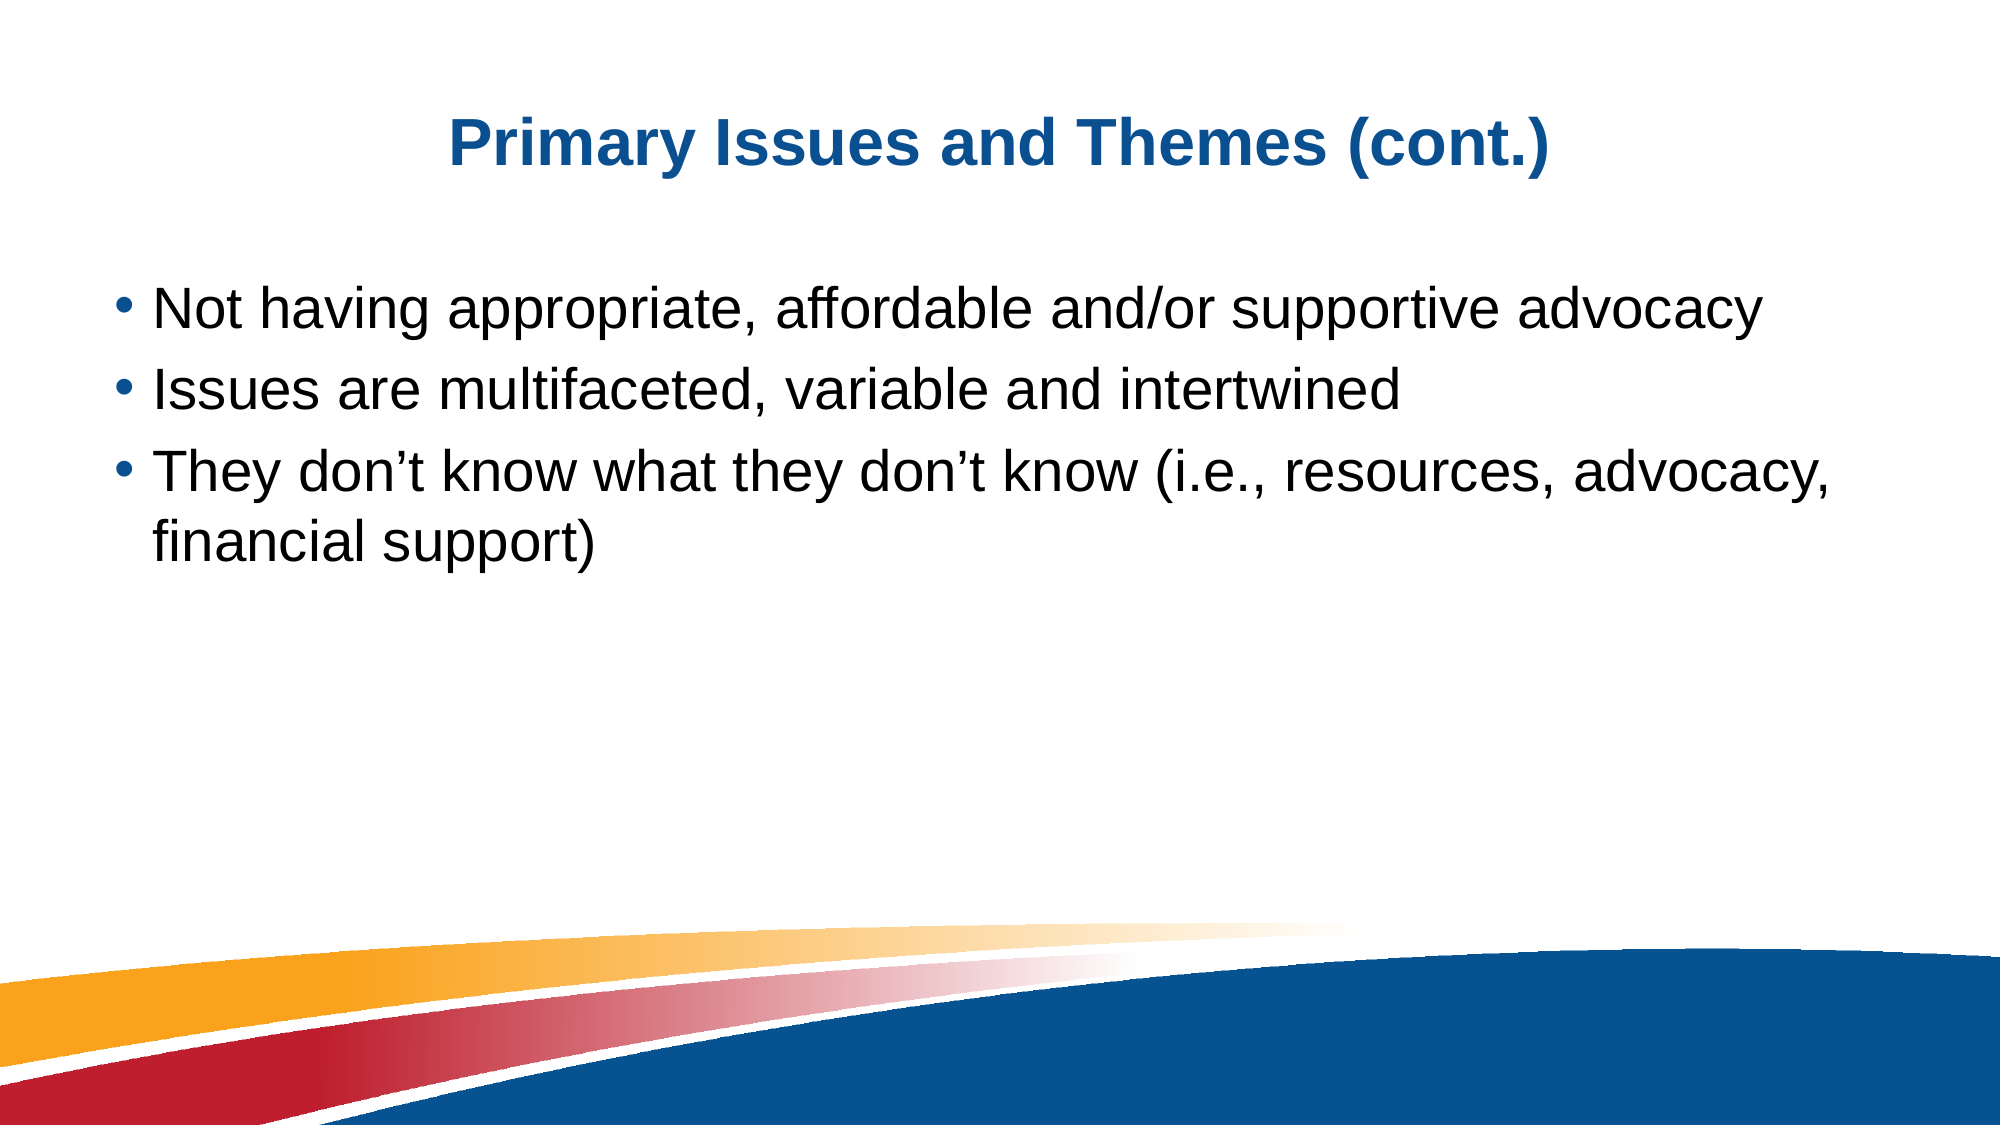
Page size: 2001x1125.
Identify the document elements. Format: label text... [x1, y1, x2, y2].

title Primary Issues and Themes (cont.) [99, 45, 1900, 233]
list Not having appropriate, affordable and/or supportive advocacy Issues are multifaceted, variable and intertwined They don’t know what they don’t know (i.e., resources, advocacy, financial support) [99, 262, 1900, 930]
picture [0, 887, 2000, 1125]
